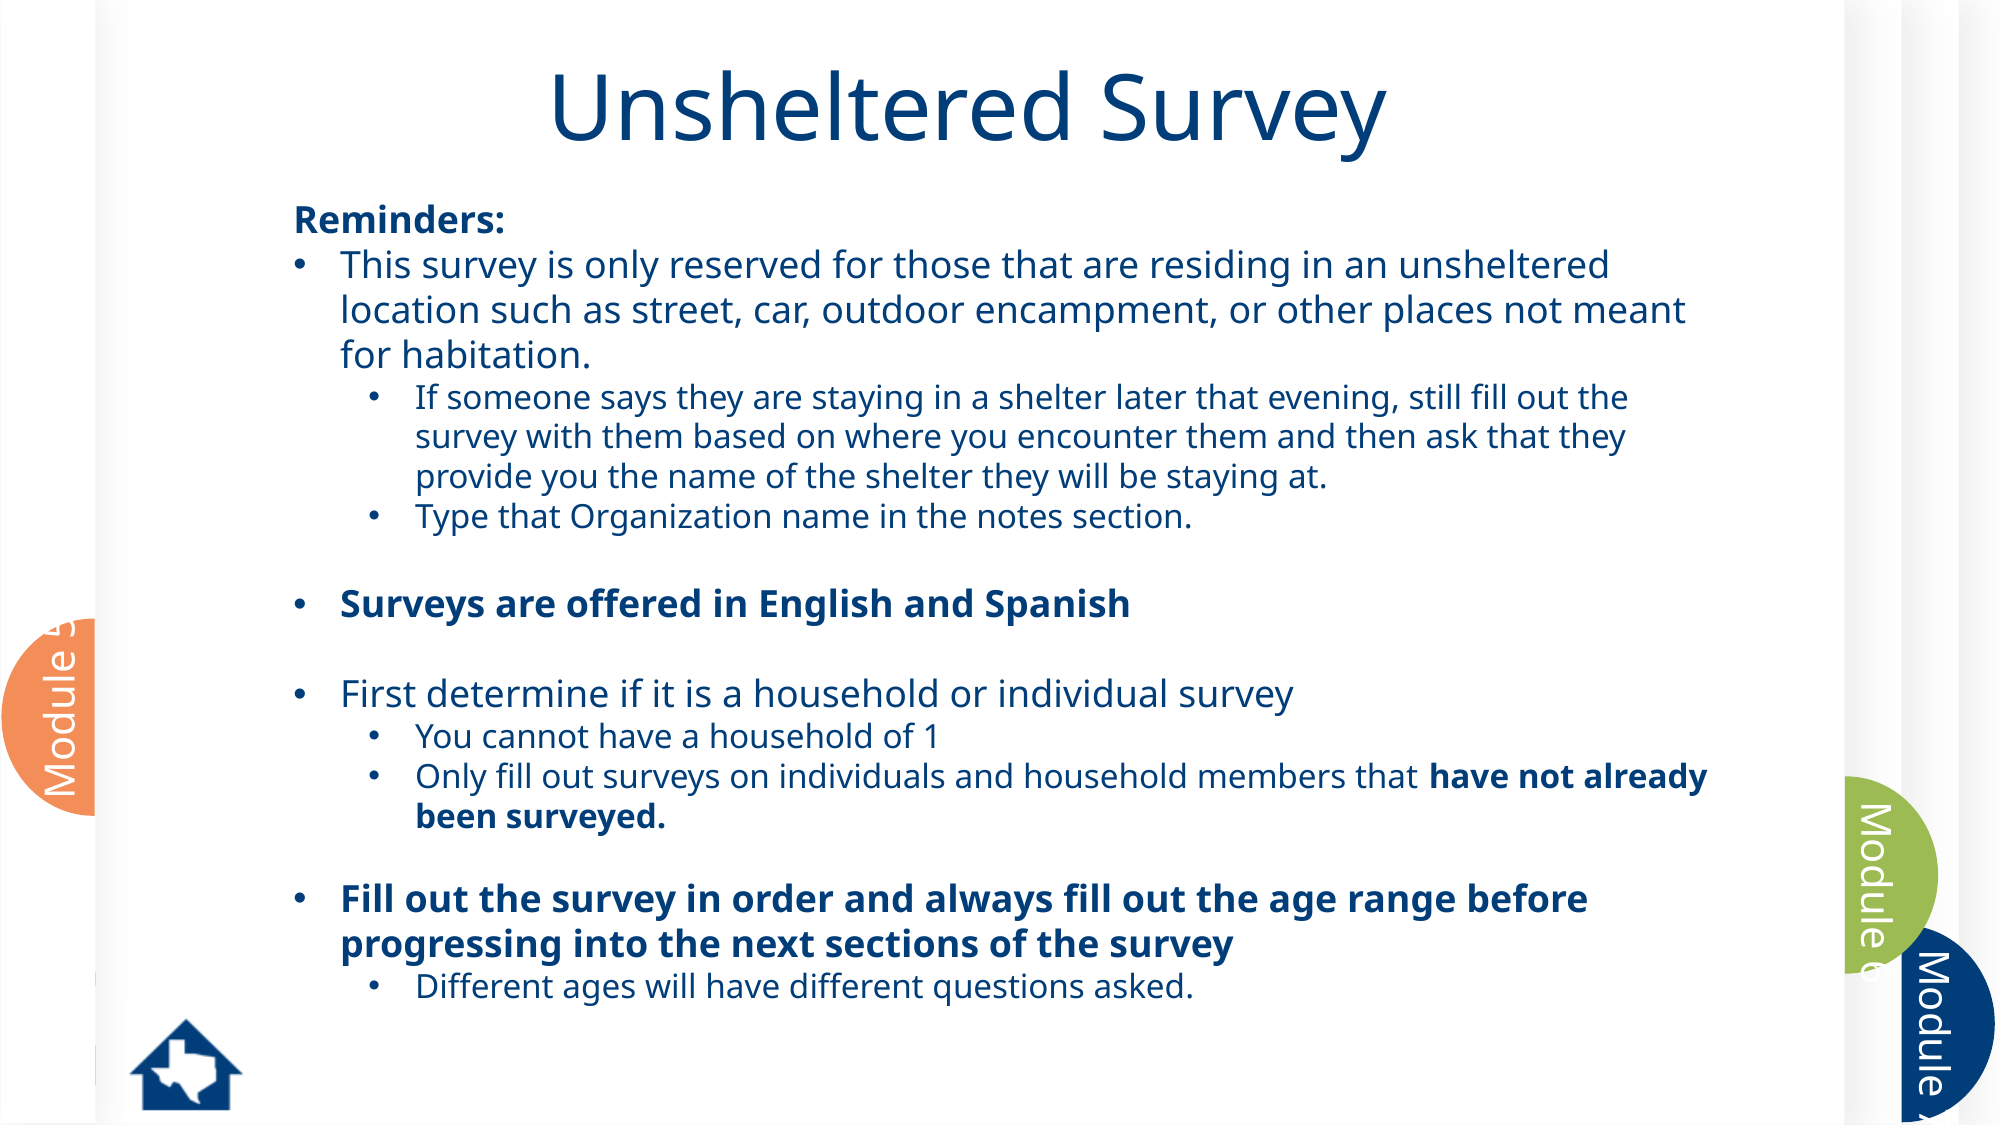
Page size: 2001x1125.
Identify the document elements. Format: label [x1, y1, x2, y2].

text_box [1, 0, 1994, 1125]
